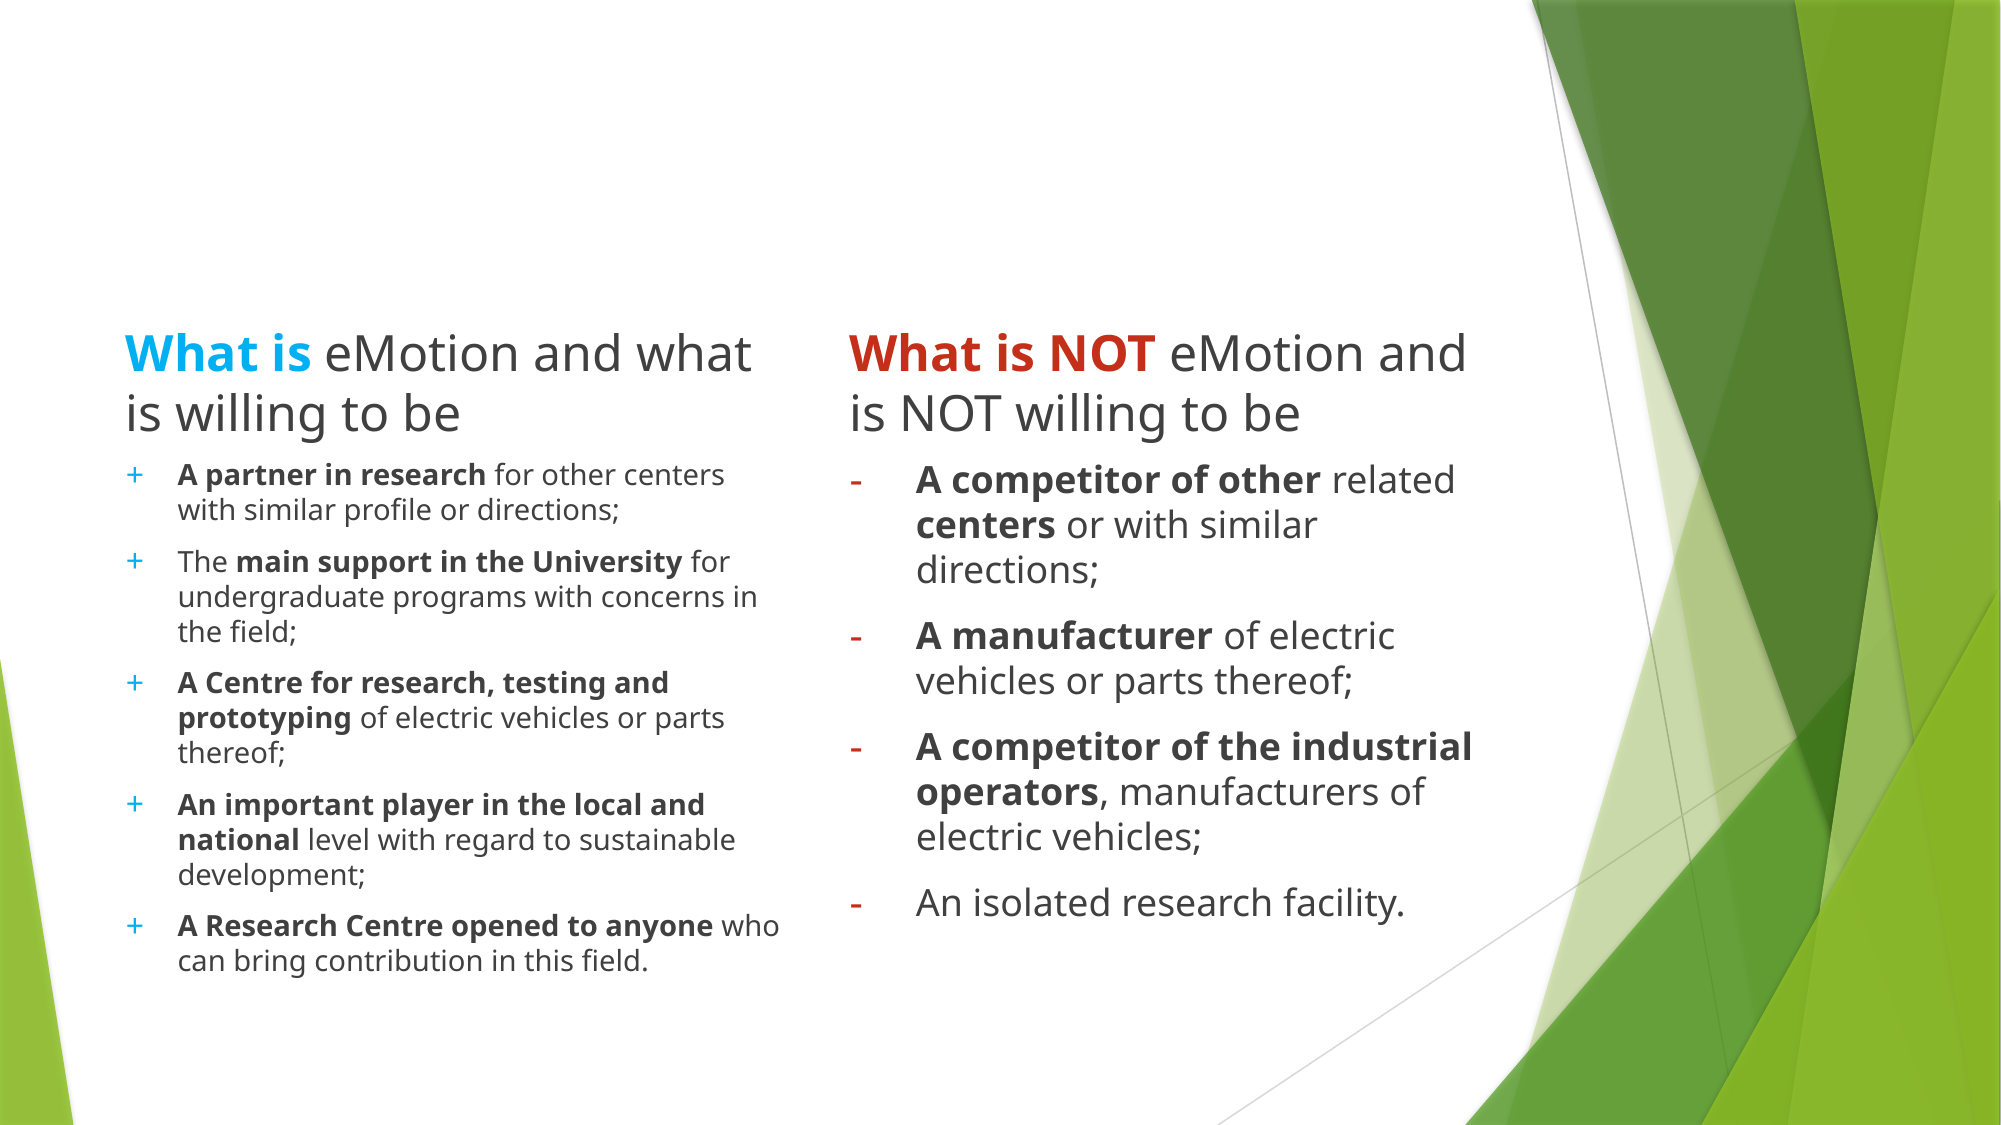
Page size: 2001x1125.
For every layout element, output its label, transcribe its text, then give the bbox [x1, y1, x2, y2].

list What is eMotion and what is willing to be [110, 354, 798, 448]
list What is NOT eMotion and is NOT willing to be [834, 354, 1522, 448]
list A partner in research for other centers with similar profile or directions; The main support in the University for undergraduate programs with concerns in the field; A Centre for research, testing and prototyping of electric vehicles or parts thereof; An important player in the local and national level with regard to sustainable development; A Research Centre opened to anyone who can bring contribution in this field. [110, 448, 798, 991]
list A competitor of other related centers or with similar directions; A manufacturer of electric vehicles or parts thereof; A competitor of the industrial operators, manufacturers of electric vehicles; An isolated research facility. [834, 448, 1522, 991]
